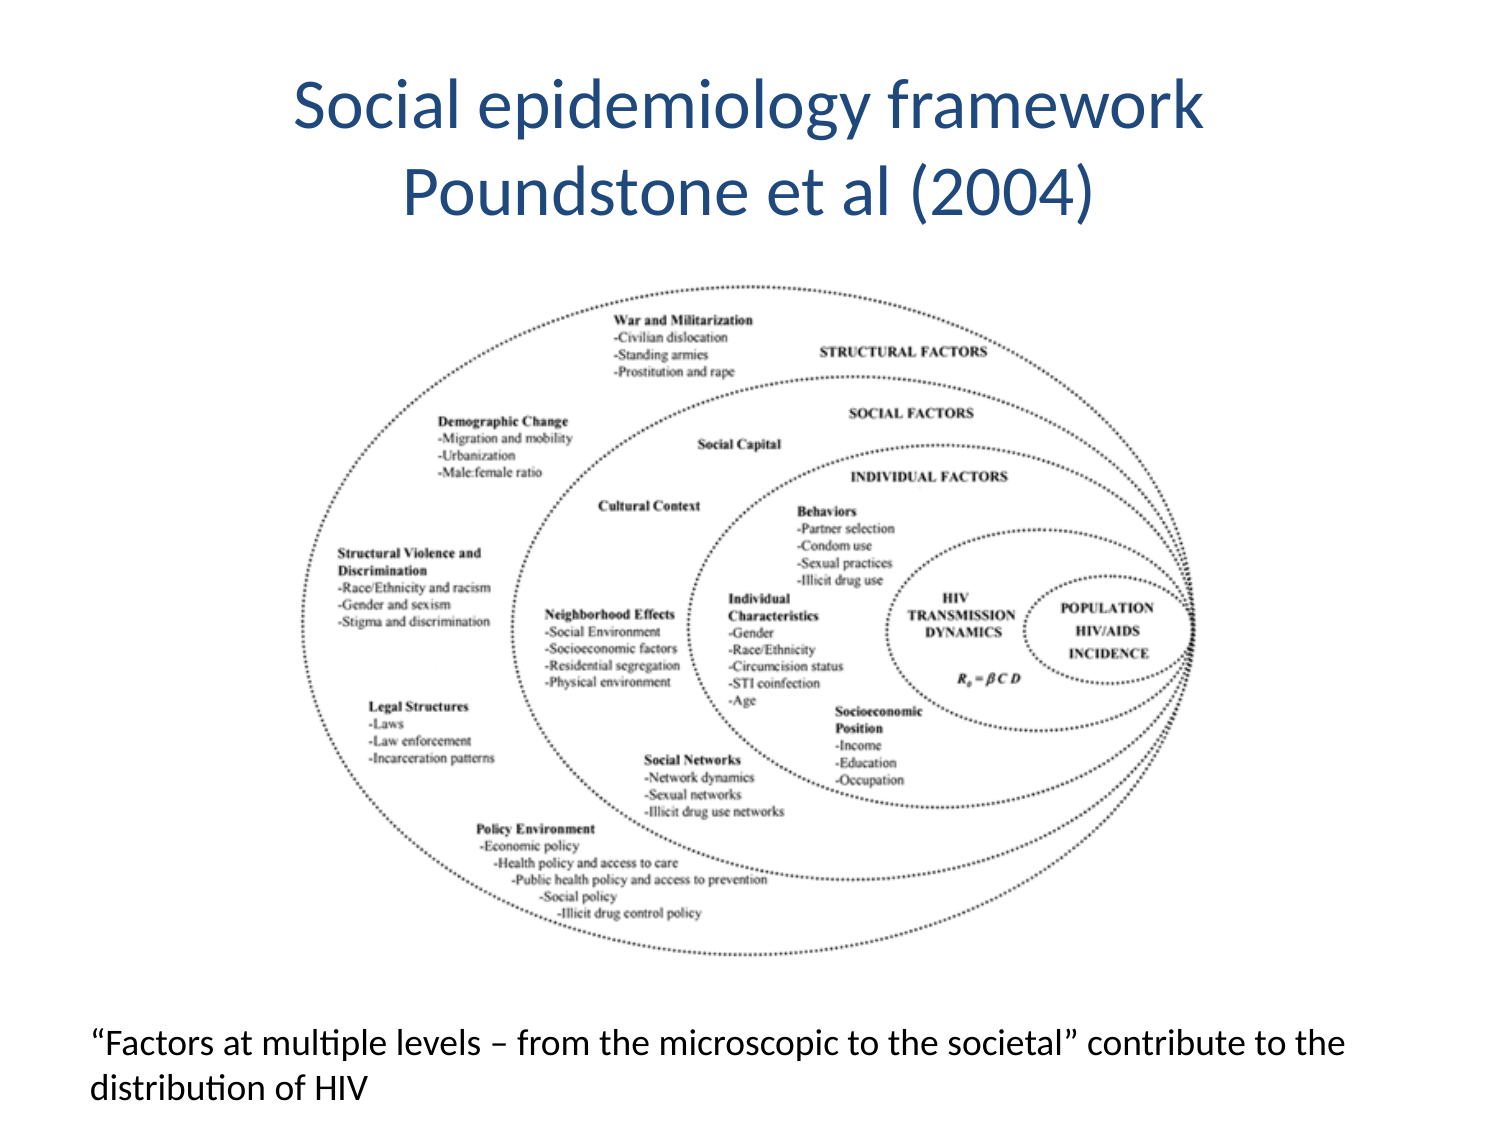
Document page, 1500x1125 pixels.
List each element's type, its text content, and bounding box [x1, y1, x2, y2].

text_box “Factors at multiple levels – from the microscopic to the societal” contribute to the distribution of HIV [74, 1010, 1425, 1116]
title Social epidemiology framework Poundstone et al (2004) [75, 49, 1425, 238]
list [273, 273, 1226, 977]
